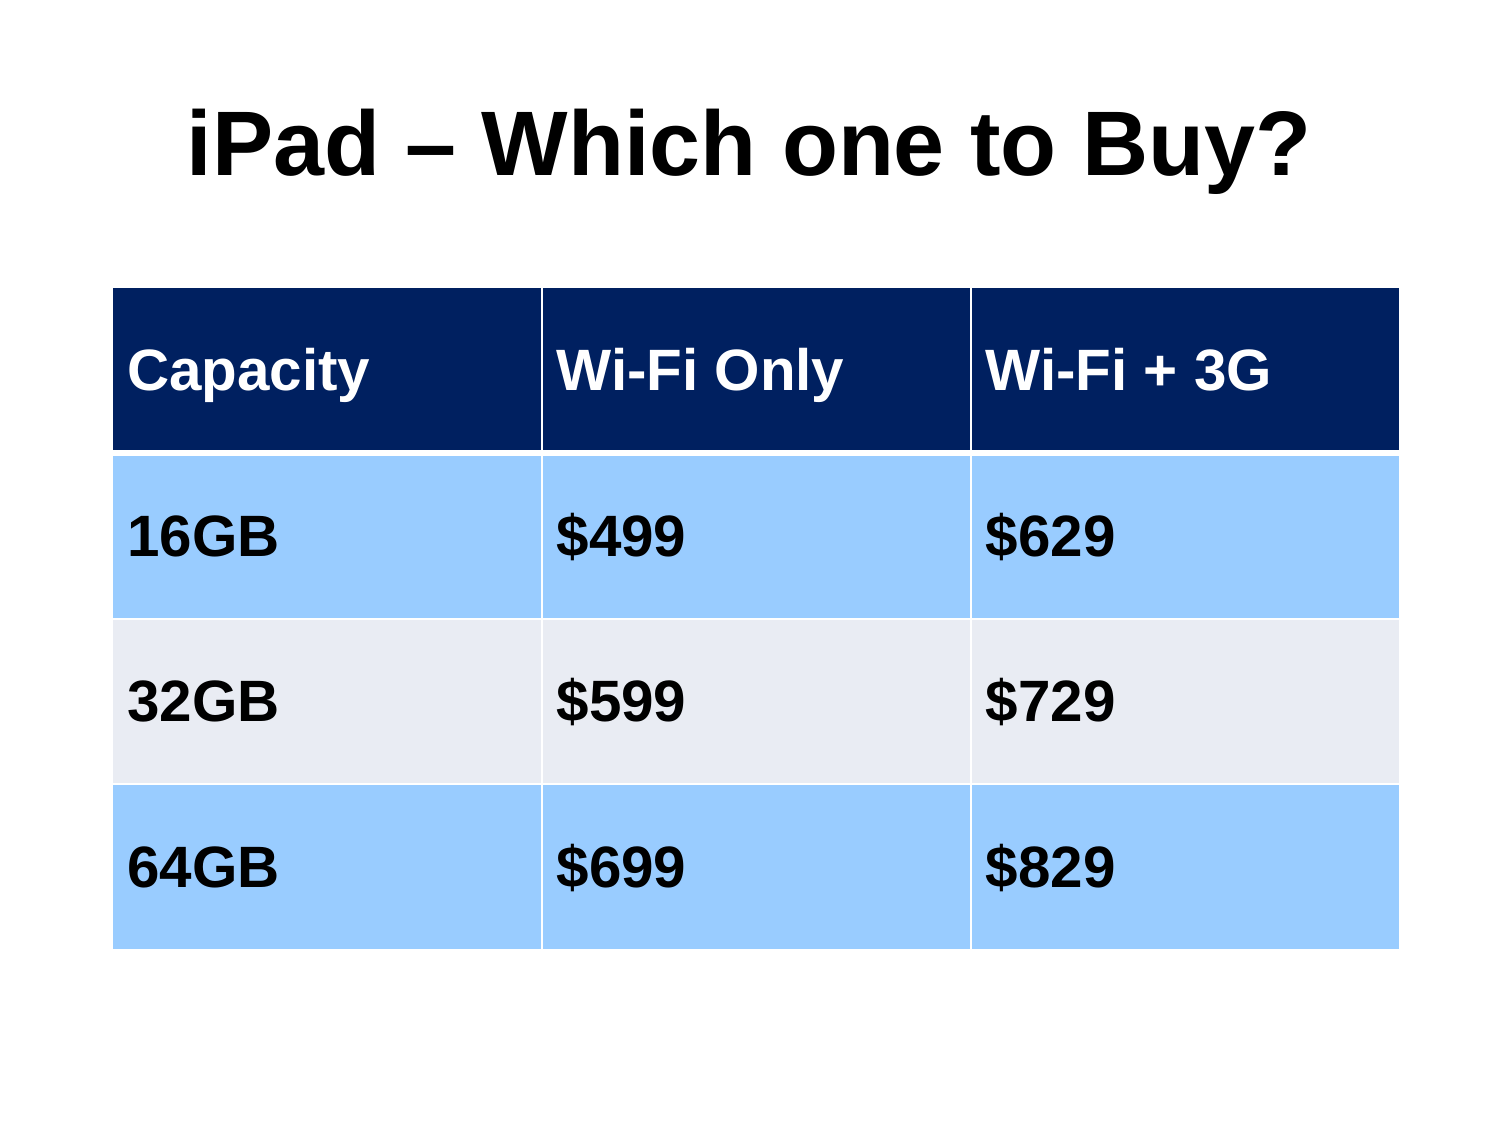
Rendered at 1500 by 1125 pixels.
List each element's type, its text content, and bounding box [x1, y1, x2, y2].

table_cell $499 [543, 456, 970, 618]
table_header Wi-Fi + 3G [972, 288, 1399, 450]
table_header Capacity [113, 288, 541, 450]
table_cell 16GB [113, 456, 541, 618]
table_cell $729 [972, 620, 1399, 783]
table_cell $599 [543, 620, 970, 783]
table_header Wi-Fi Only [543, 288, 970, 450]
table_cell 64GB [113, 785, 541, 949]
table_cell $699 [543, 785, 970, 949]
table_cell 32GB [113, 620, 541, 783]
table_cell $829 [972, 785, 1399, 949]
table_cell $629 [972, 456, 1399, 618]
title iPad – Which one to Buy? [75, 45, 1425, 233]
